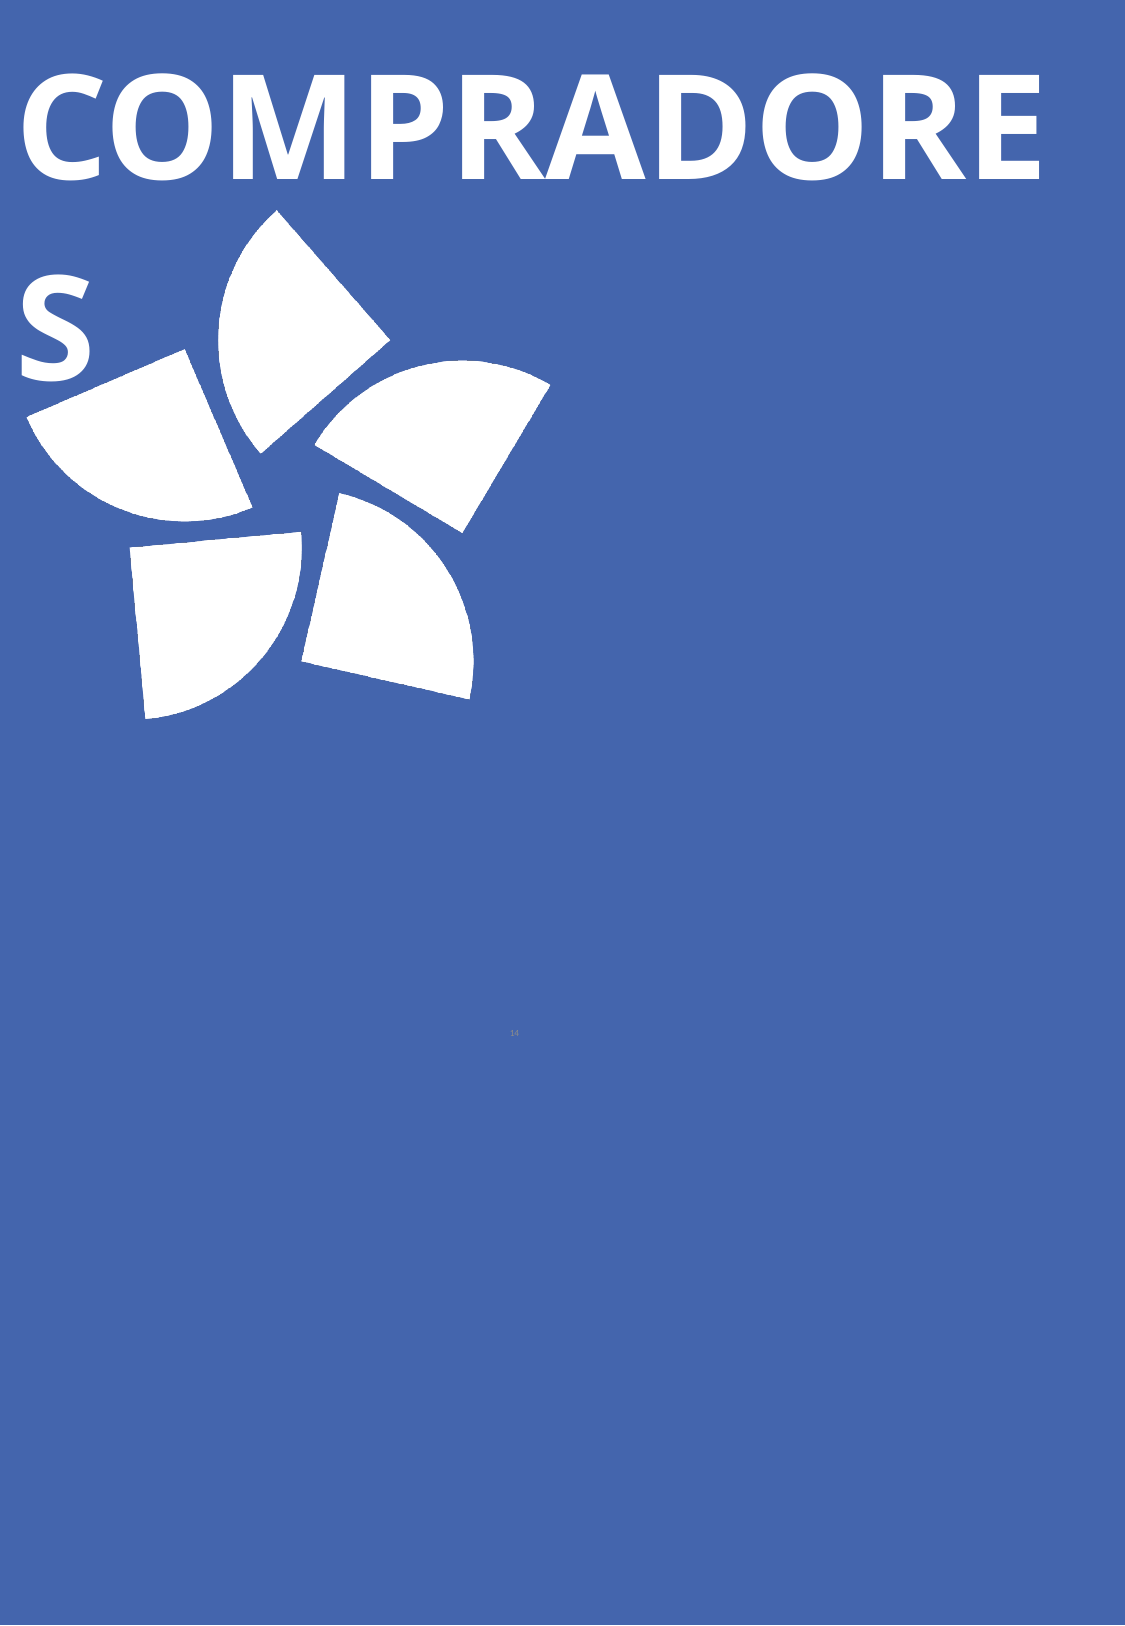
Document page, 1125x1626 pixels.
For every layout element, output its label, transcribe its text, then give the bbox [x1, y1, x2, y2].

text_box COMPRADORES [0, 0, 1088, 418]
picture [26, 210, 586, 720]
slide_number 15 [403, 1004, 535, 1062]
